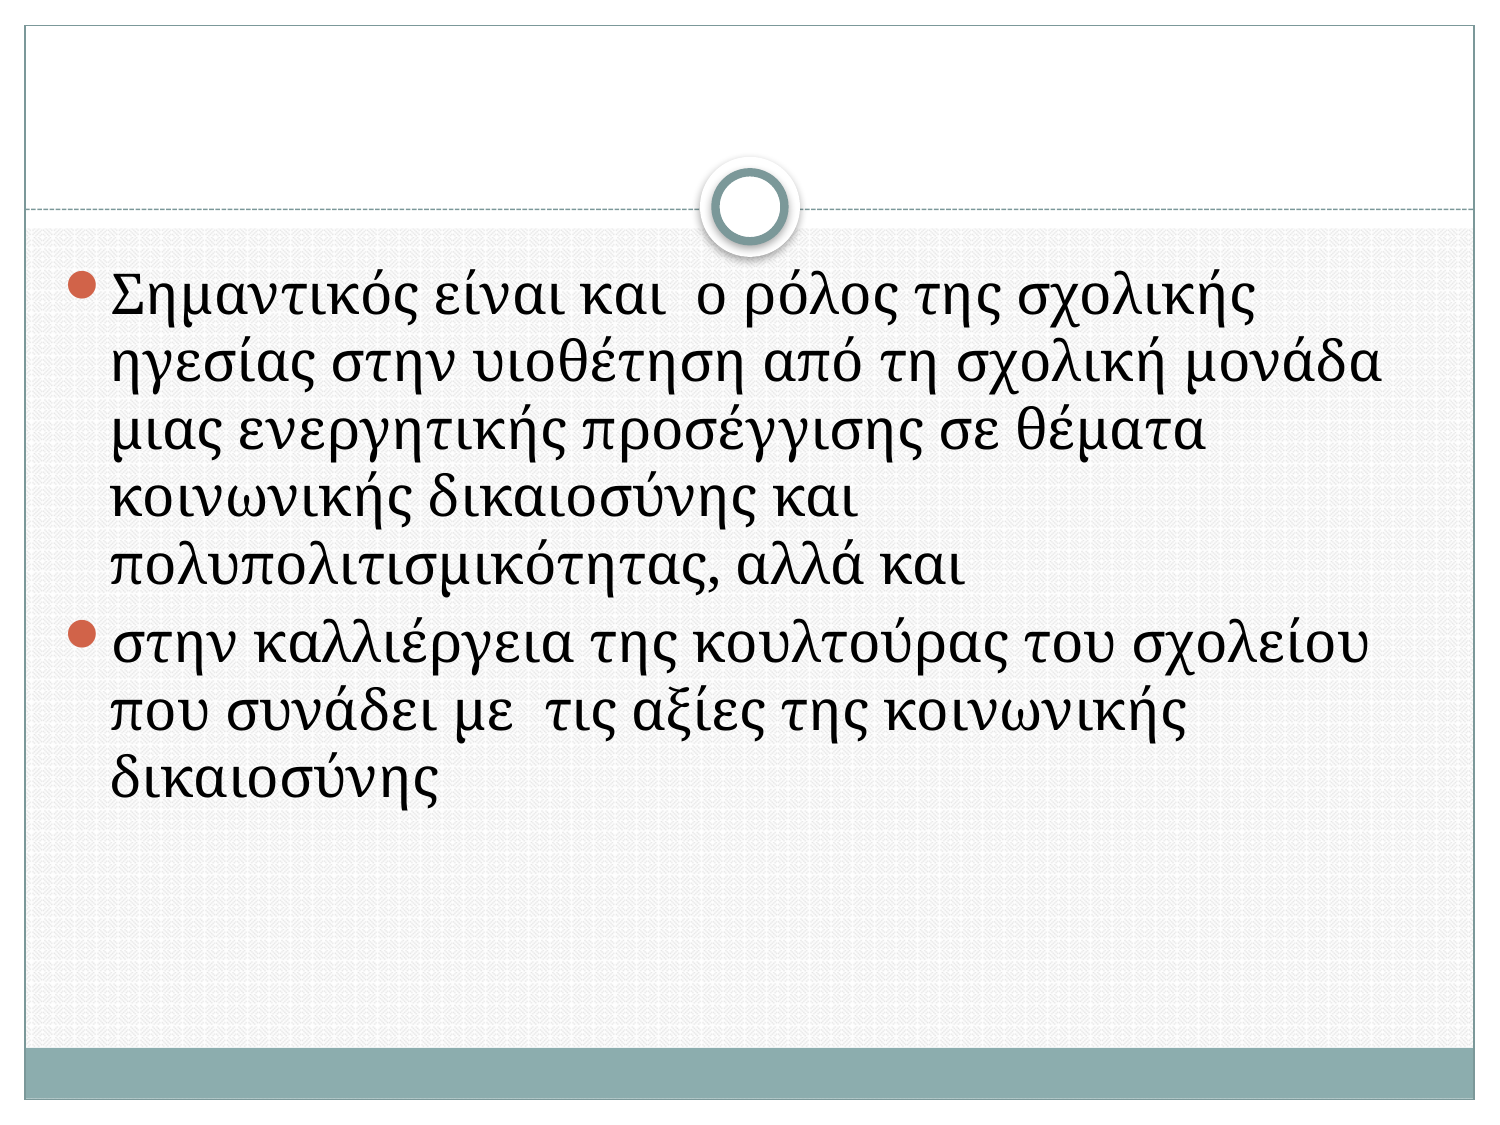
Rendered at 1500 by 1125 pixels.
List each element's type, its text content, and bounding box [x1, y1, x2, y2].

list Σημαντικός είναι και ο ρόλος της σχολικής ηγεσίας στην υιοθέτηση από τη σχολική μονάδα μιας ενεργητικής προσέγγισης σε θέματα κοινωνικής δικαιοσύνης και πολυπολιτισμικότητας, αλλά και στην καλλιέργεια της κουλτούρας του σχολείου που συνάδει με τις αξίες της κοινωνικής δικαιοσύνης [49, 250, 1445, 1001]
